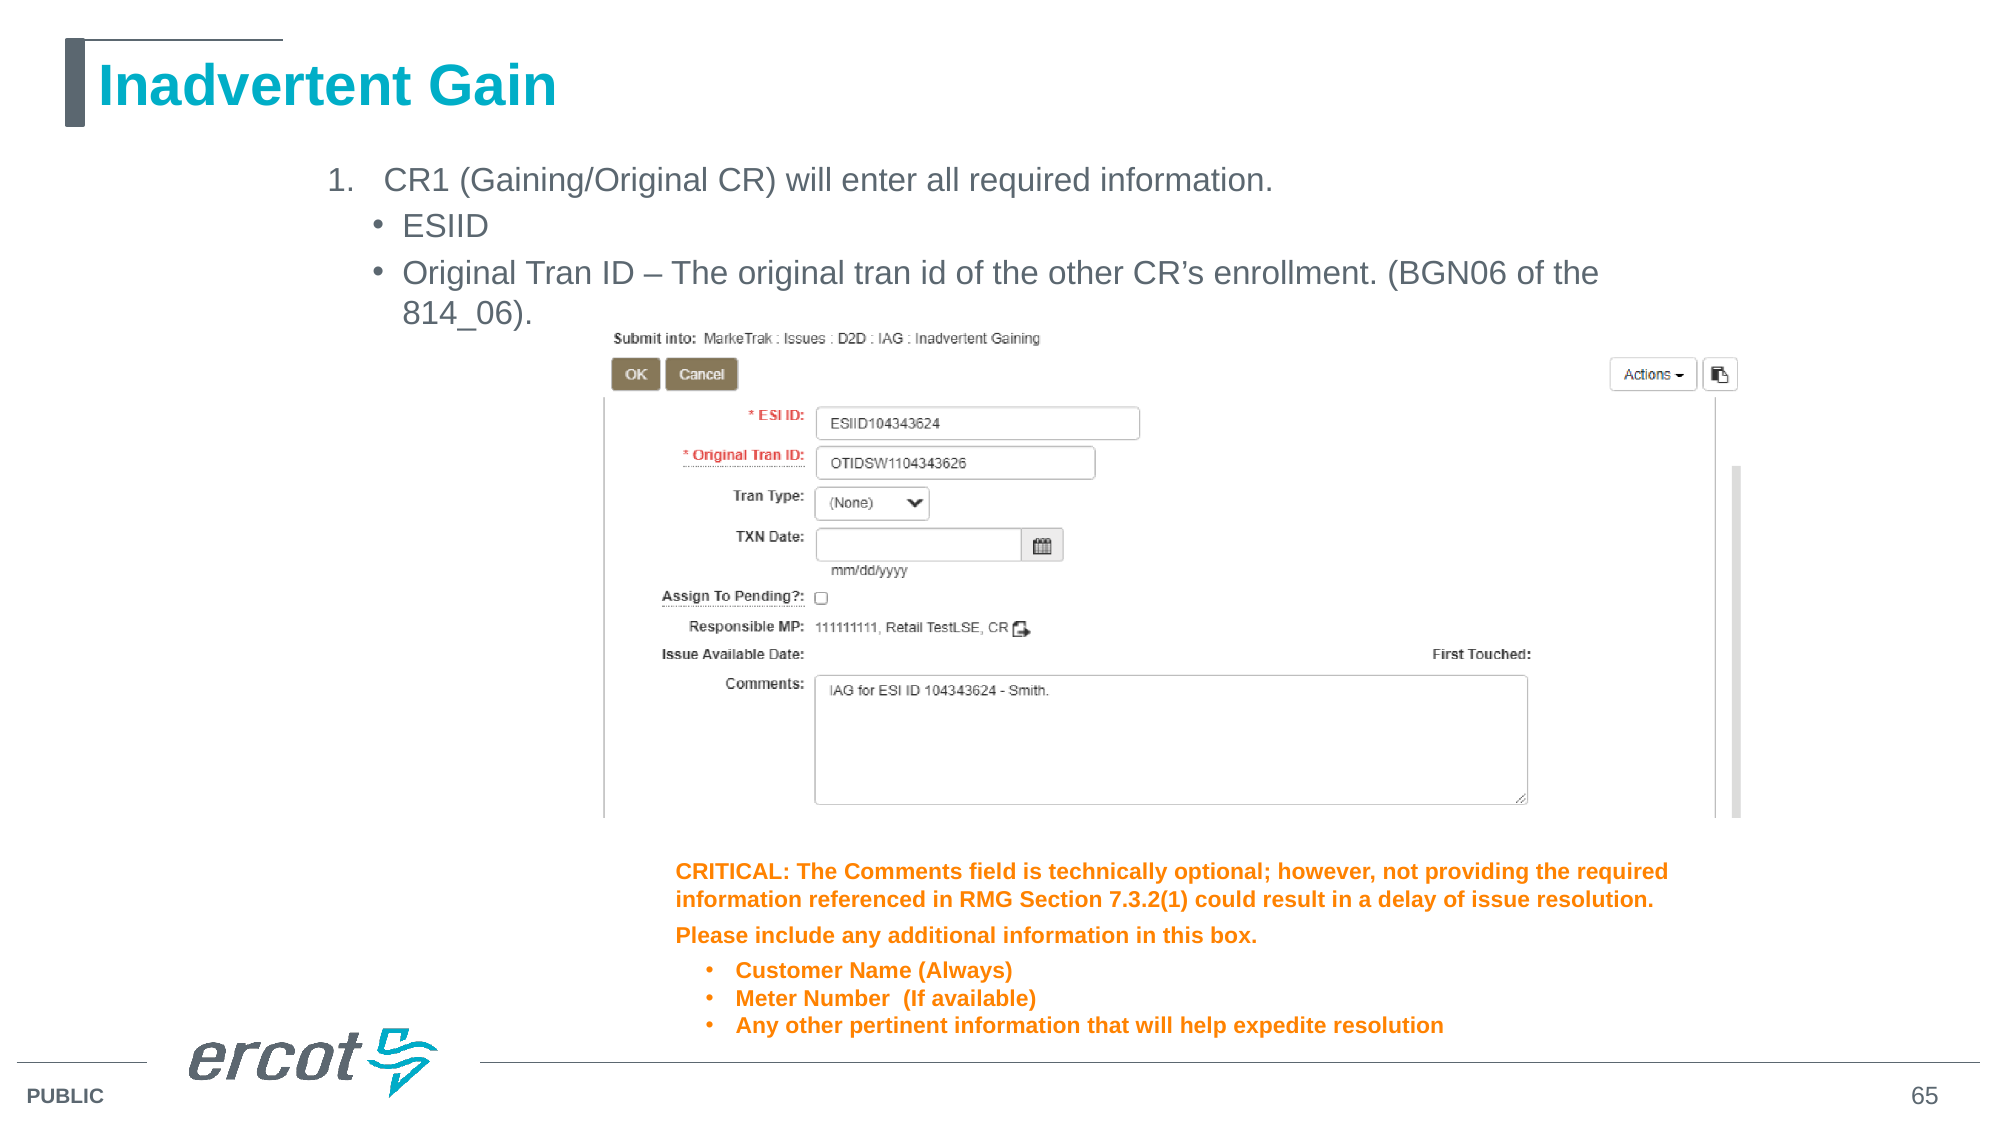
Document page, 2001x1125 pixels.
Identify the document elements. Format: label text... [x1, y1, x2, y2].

text_box CRITICAL: The Comments field is technically optional; however, not providing the required information referenced in RMG Section 7.3.2(1) could result in a delay of issue resolution. Please include any additional information in this box. Customer Name (Always) Meter Number (If available) Any other pertinent information that will help expedite resolution [660, 849, 1700, 1046]
list CR1 (Gaining/Original CR) will enter all required information. ESIID Original Tran ID – The original tran id of the other CR’s enrollment. (BGN06 of the 814_06). [312, 150, 1700, 298]
slide_number 65 [1866, 1076, 1984, 1113]
title Inadvertent Gain [83, 39, 1934, 125]
picture [183, 1024, 442, 1100]
picture [599, 322, 1744, 818]
